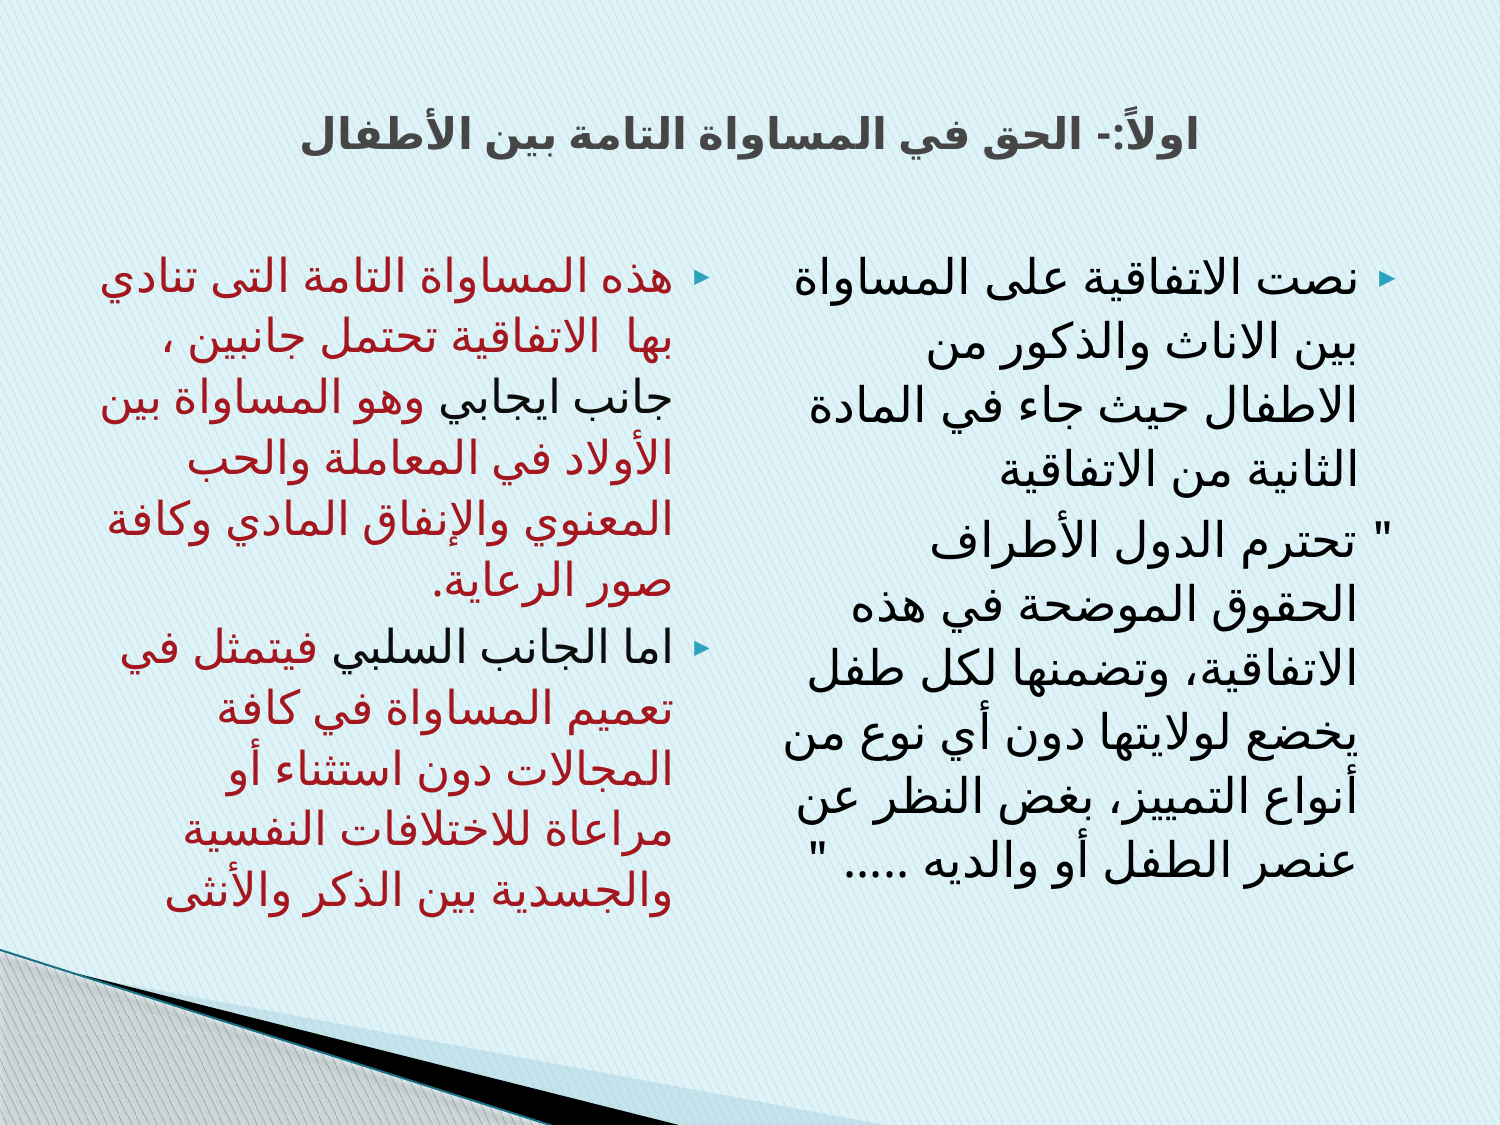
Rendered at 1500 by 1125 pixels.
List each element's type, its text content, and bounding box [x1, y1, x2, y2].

list هذه المساواة التامة التى تنادي بها الاتفاقية تحتمل جانبين ، جانب ايجابي وهو المساواة بين الأولاد في المعاملة والحب المعنوي والإنفاق المادي وكافة صور الرعاية. اما الجانب السلبي فيتمثل في تعميم المساواة في كافة المجالات دون استثناء أو مراعاة للاختلافات النفسية والجسدية بين الذكر والأنثى [75, 243, 738, 986]
list نصت الاتفاقية على المساواة بين الاناث والذكور من الاطفال حيث جاء في المادة الثانية من الاتفاقية " تحترم الدول الأطراف الحقوق الموضحة في هذه الاتفاقية، وتضمنها لكل طفل يخضع لولايتها دون أي نوع من أنواع التمييز، بغض النظر عن عنصر الطفل أو والديه ..... " [762, 243, 1425, 986]
title اولاً:- الحق في المساواة التامة بين الأطفال [75, 45, 1425, 233]
